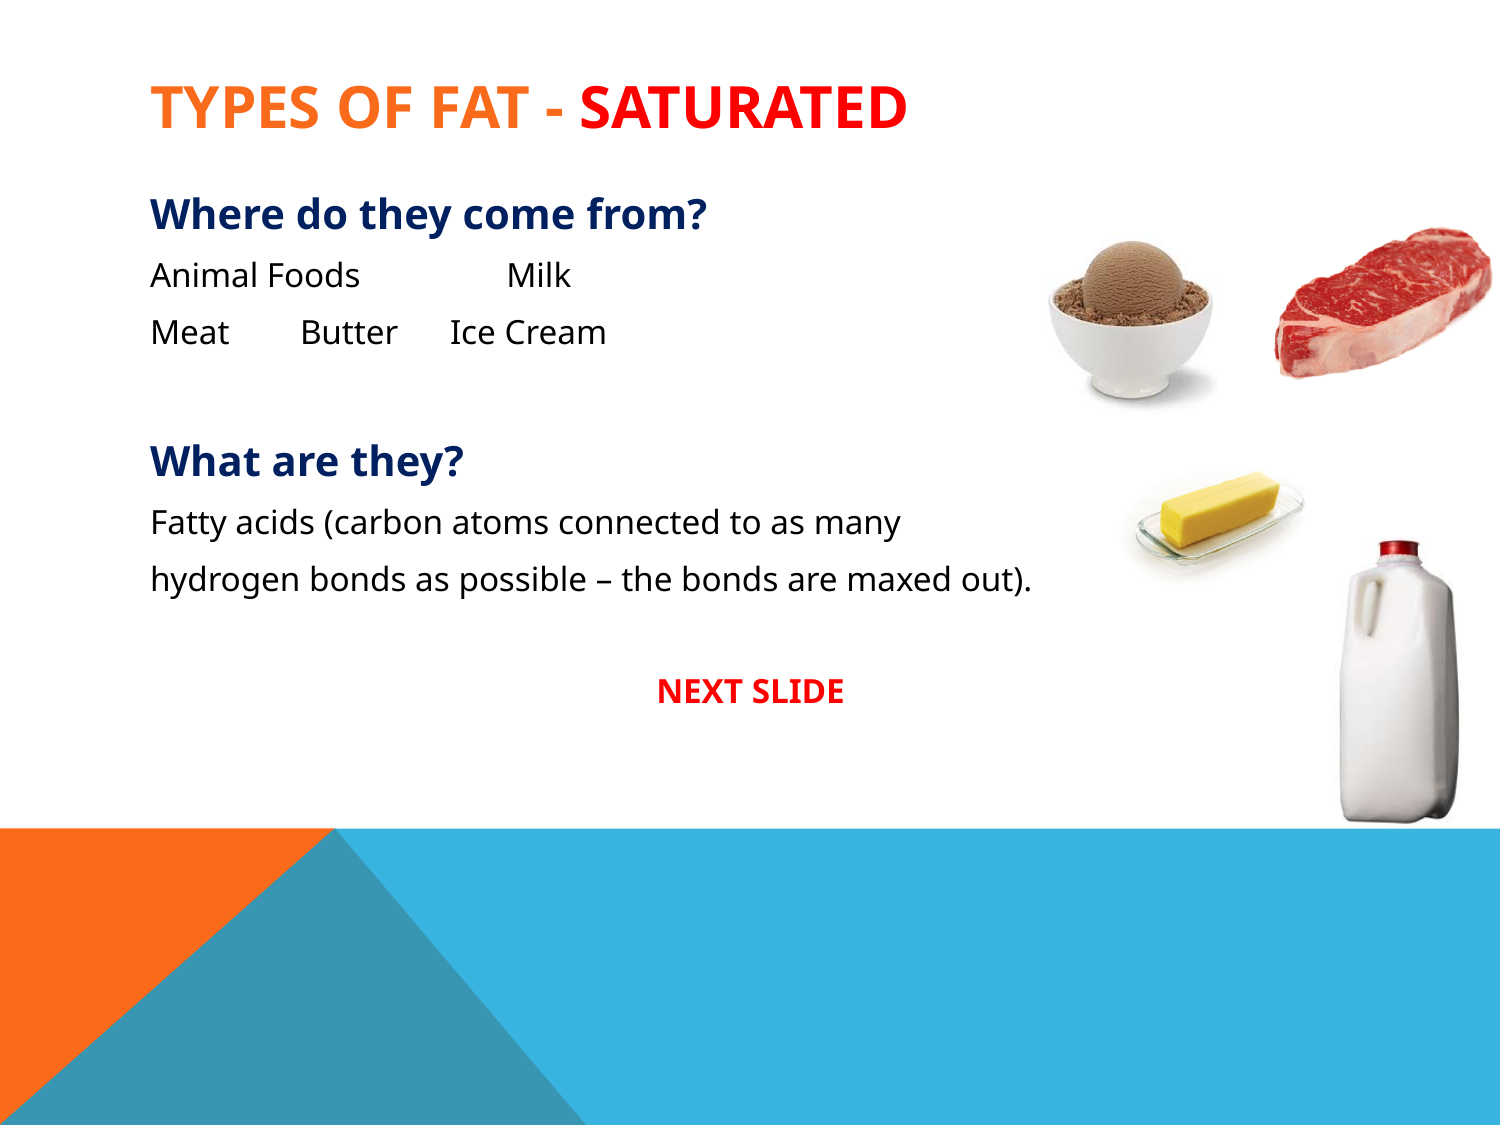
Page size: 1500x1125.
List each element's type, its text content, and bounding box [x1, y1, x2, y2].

title Types of fat - saturated [135, 60, 1369, 150]
list Where do they come from? Animal Foods Milk Meat Butter Ice Cream What are they? Fatty acids (carbon atoms connected to as many hydrogen bonds as possible – the bonds are maxed out). NEXT SLIDE [135, 180, 1369, 768]
picture [1030, 185, 1500, 828]
